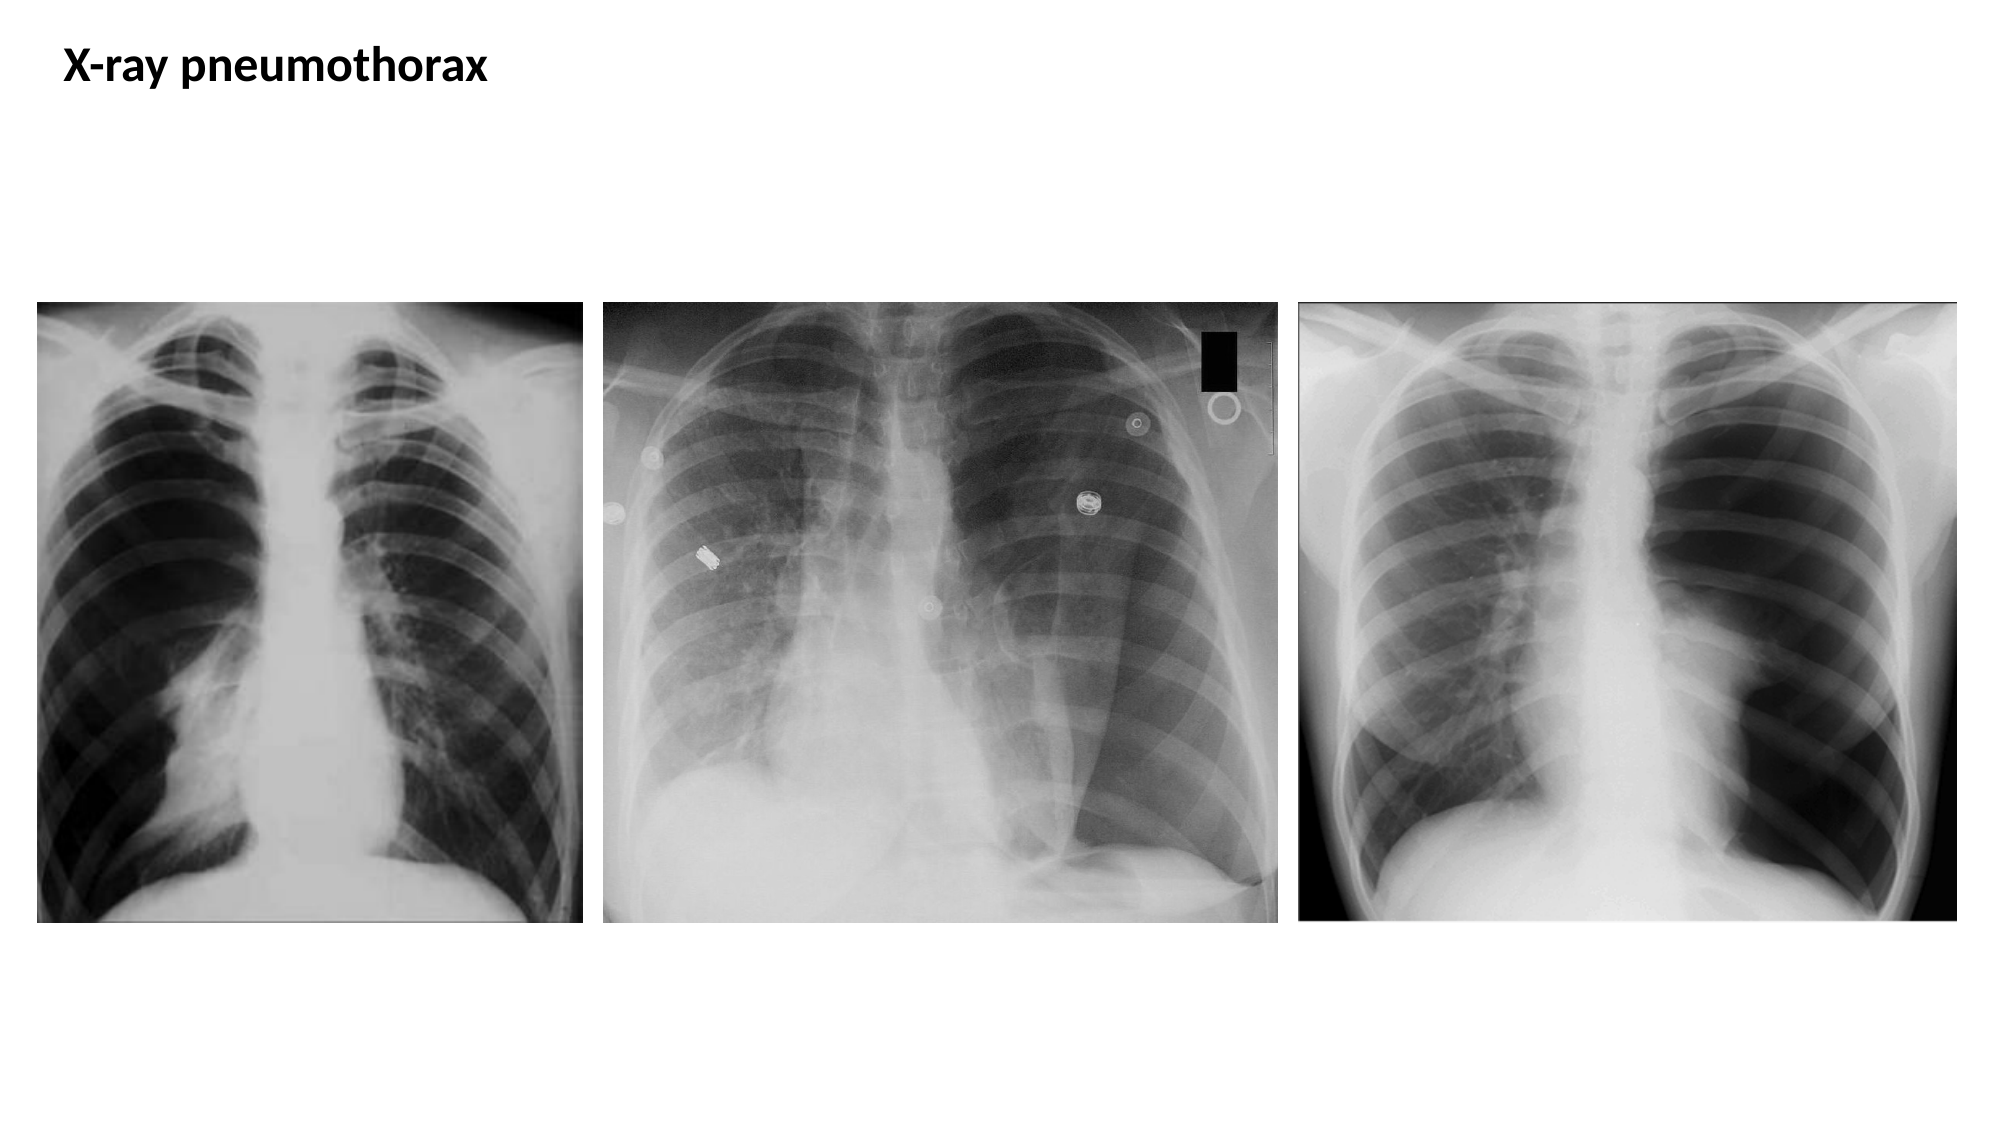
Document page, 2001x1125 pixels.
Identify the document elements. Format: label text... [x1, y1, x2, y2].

picture [1298, 302, 1957, 923]
picture [603, 302, 1278, 923]
subtitle X-ray pneumothorax [37, 31, 514, 302]
picture [37, 302, 583, 923]
